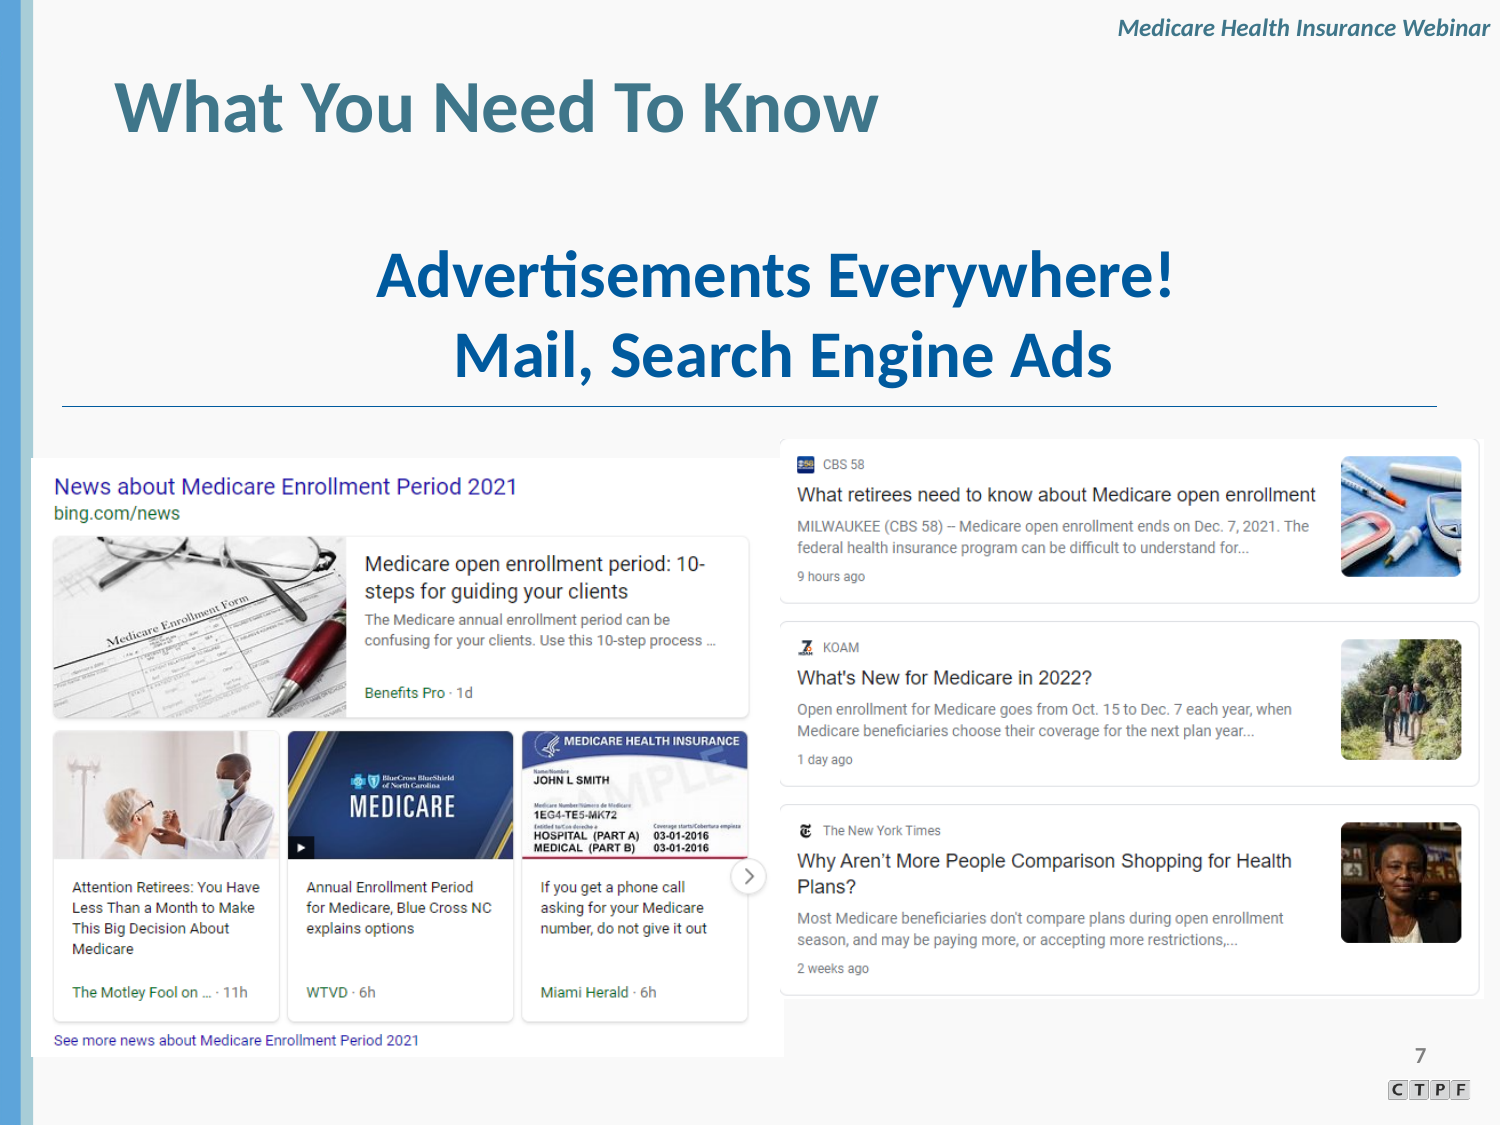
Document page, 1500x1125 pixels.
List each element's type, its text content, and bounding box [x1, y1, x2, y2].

text_box What You Need To Know [99, 49, 1238, 155]
picture [1387, 1079, 1471, 1100]
picture [0, 0, 21, 1125]
text_box Advertisements Everywhere! Mail, Search Engine Ads [65, 223, 1500, 398]
picture [31, 439, 1484, 1057]
